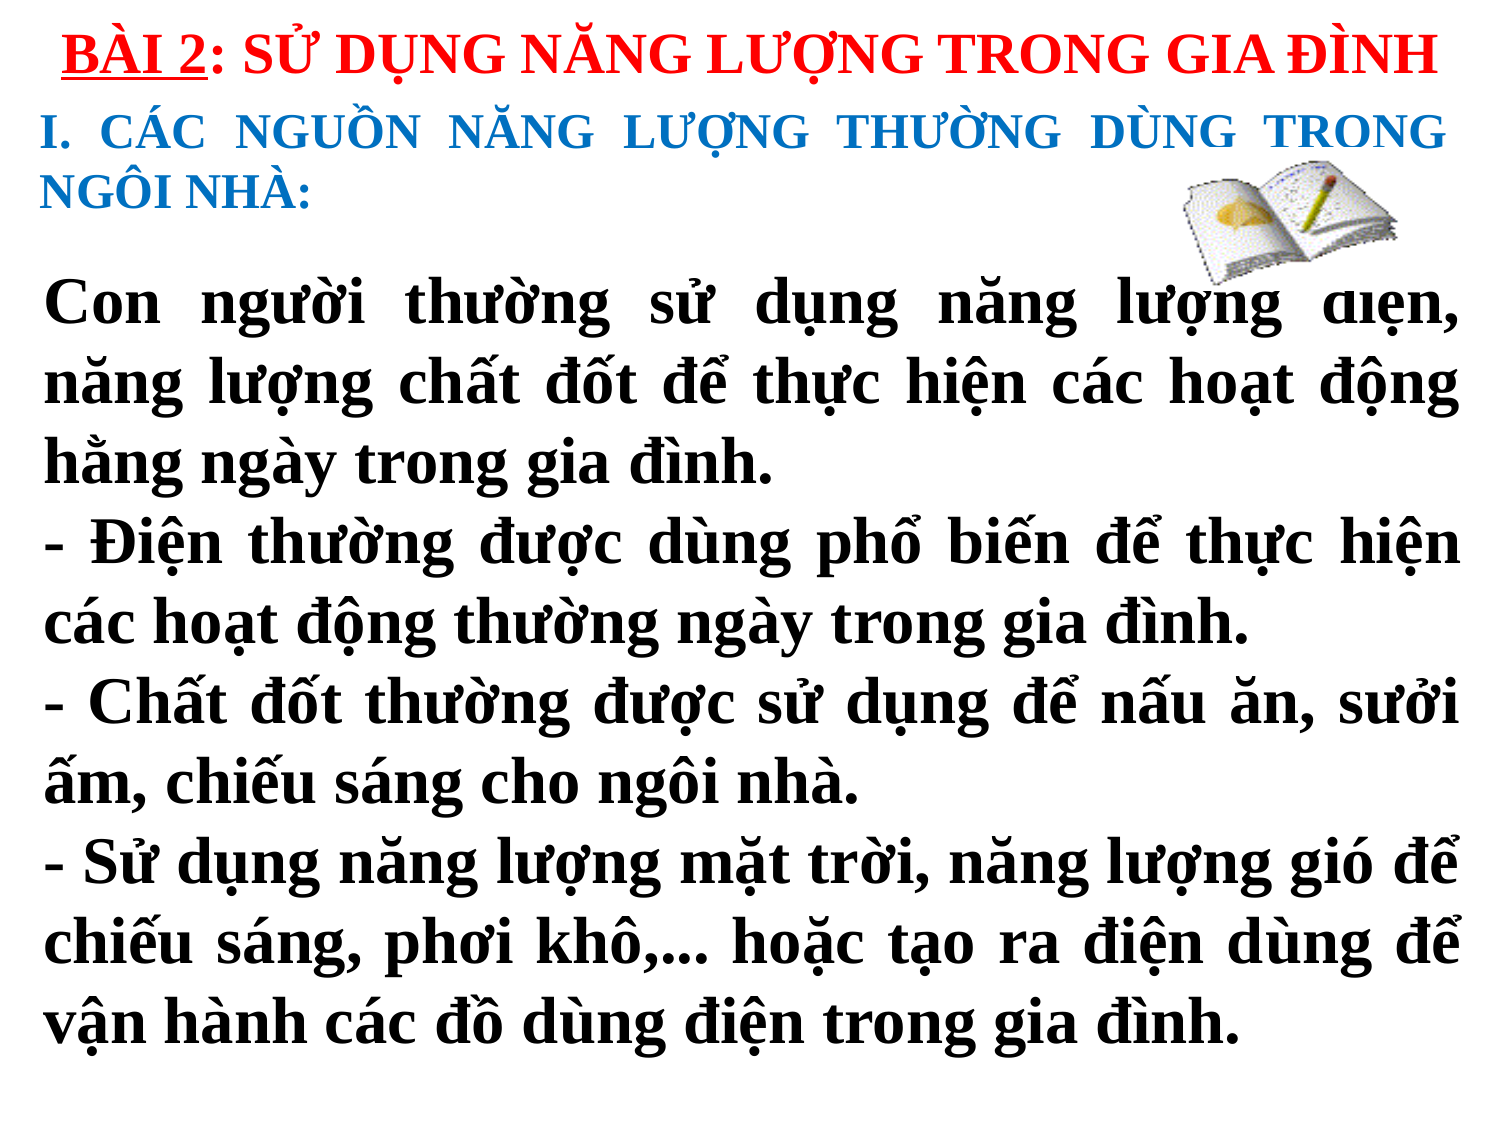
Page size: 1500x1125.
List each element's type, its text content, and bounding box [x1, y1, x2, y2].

text_box BÀI 2: SỬ DỤNG NĂNG LƯỢNG TRONG GIA ĐÌNH [0, 0, 1500, 88]
picture [1174, 146, 1415, 291]
text_box I. CÁC NGUỒN NĂNG LƯỢNG THƯỜNG DÙNG TRONG NGÔI NHÀ: [24, 90, 1463, 219]
text_box Con người thường sử dụng năng lượng điện, năng lượng chất đốt để thực hiện các hoạt động hằng ngày trong gia đình. - Điện thường được dùng phổ biến để thực hiện các hoạt động thường ngày trong gia đình. - Chất đốt thường được sử dụng để nấu ăn, sưởi ấm, chiếu sáng cho ngôi nhà. - Sử dụng năng lượng mặt trời, năng lượng gió để chiếu sáng, phơi khô,... hoặc tạo ra điện dùng để vận hành các đồ dùng điện trong gia đình. [28, 249, 1477, 1065]
